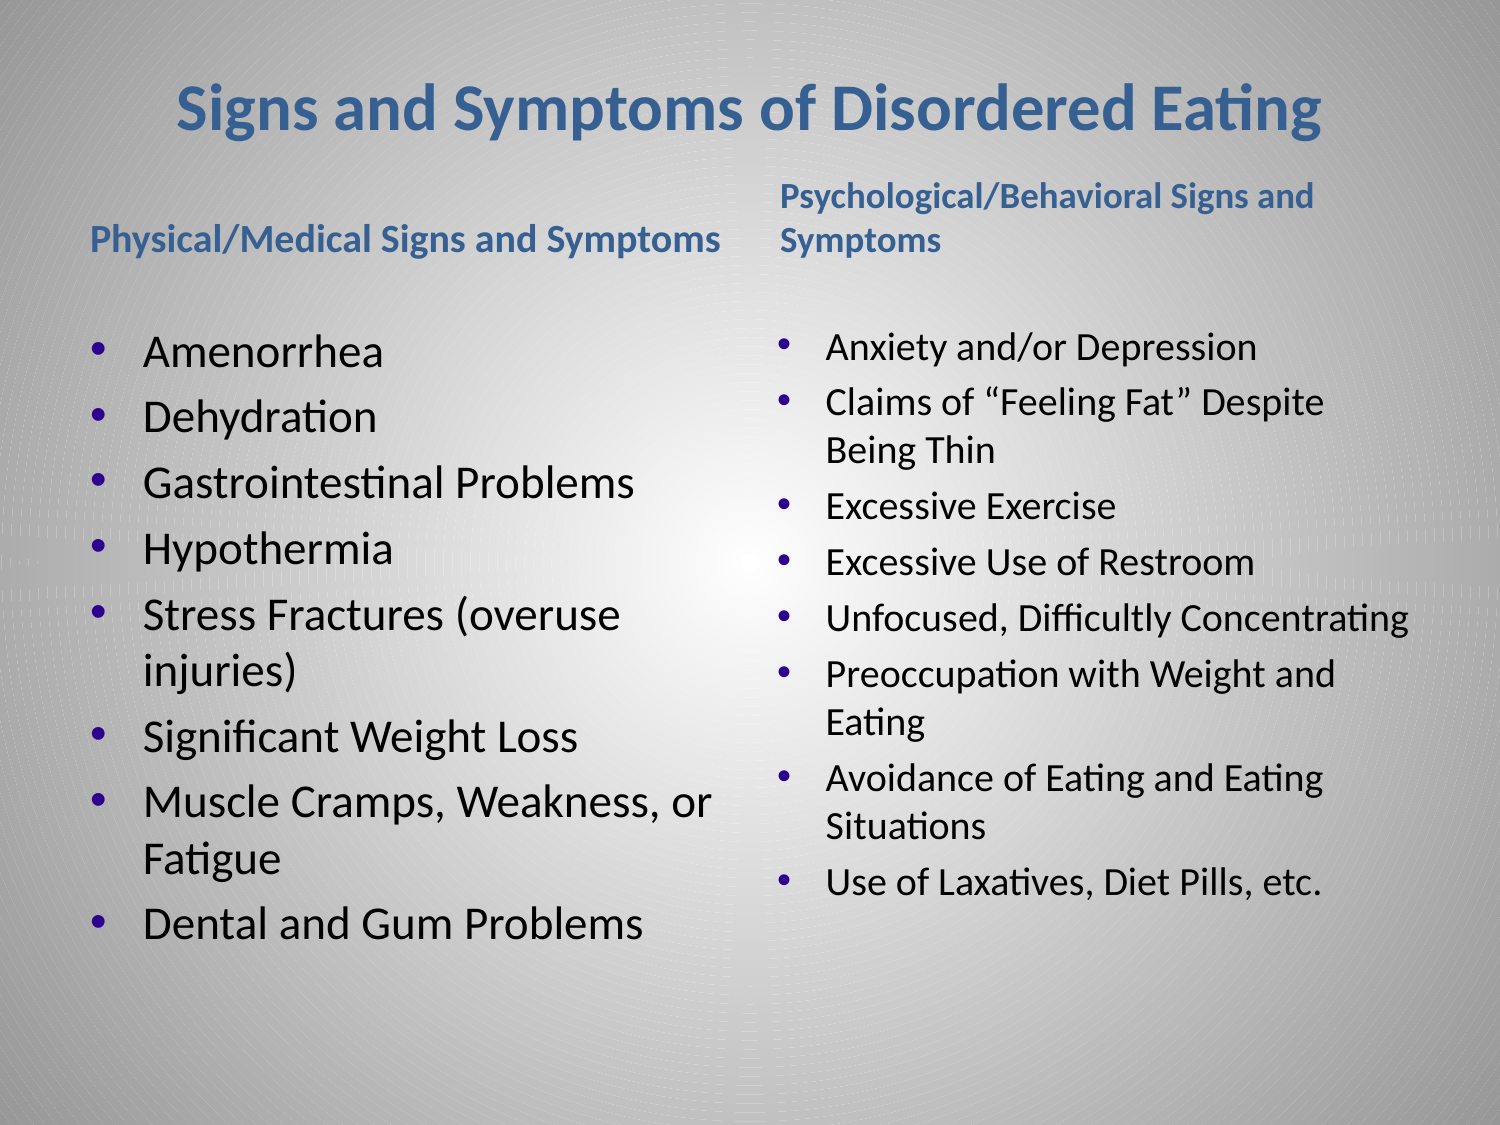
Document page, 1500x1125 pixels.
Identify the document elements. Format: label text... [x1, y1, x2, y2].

list Physical/Medical Signs and Symptoms [75, 163, 738, 269]
list Amenorrhea Dehydration Gastrointestinal Problems Hypothermia Stress Fractures (overuse injuries) Significant Weight Loss Muscle Cramps, Weakness, or Fatigue Dental and Gum Problems [75, 312, 738, 961]
list Anxiety and/or Depression Claims of “Feeling Fat” Despite Being Thin Excessive Exercise Excessive Use of Restroom Unfocused, Difficultly Concentrating Preoccupation with Weight and Eating Avoidance of Eating and Eating Situations Use of Laxatives, Diet Pills, etc. [761, 312, 1425, 961]
list Psychological/Behavioral Signs and Symptoms [765, 162, 1429, 268]
title Signs and Symptoms of Disordered Eating [50, 45, 1450, 163]
